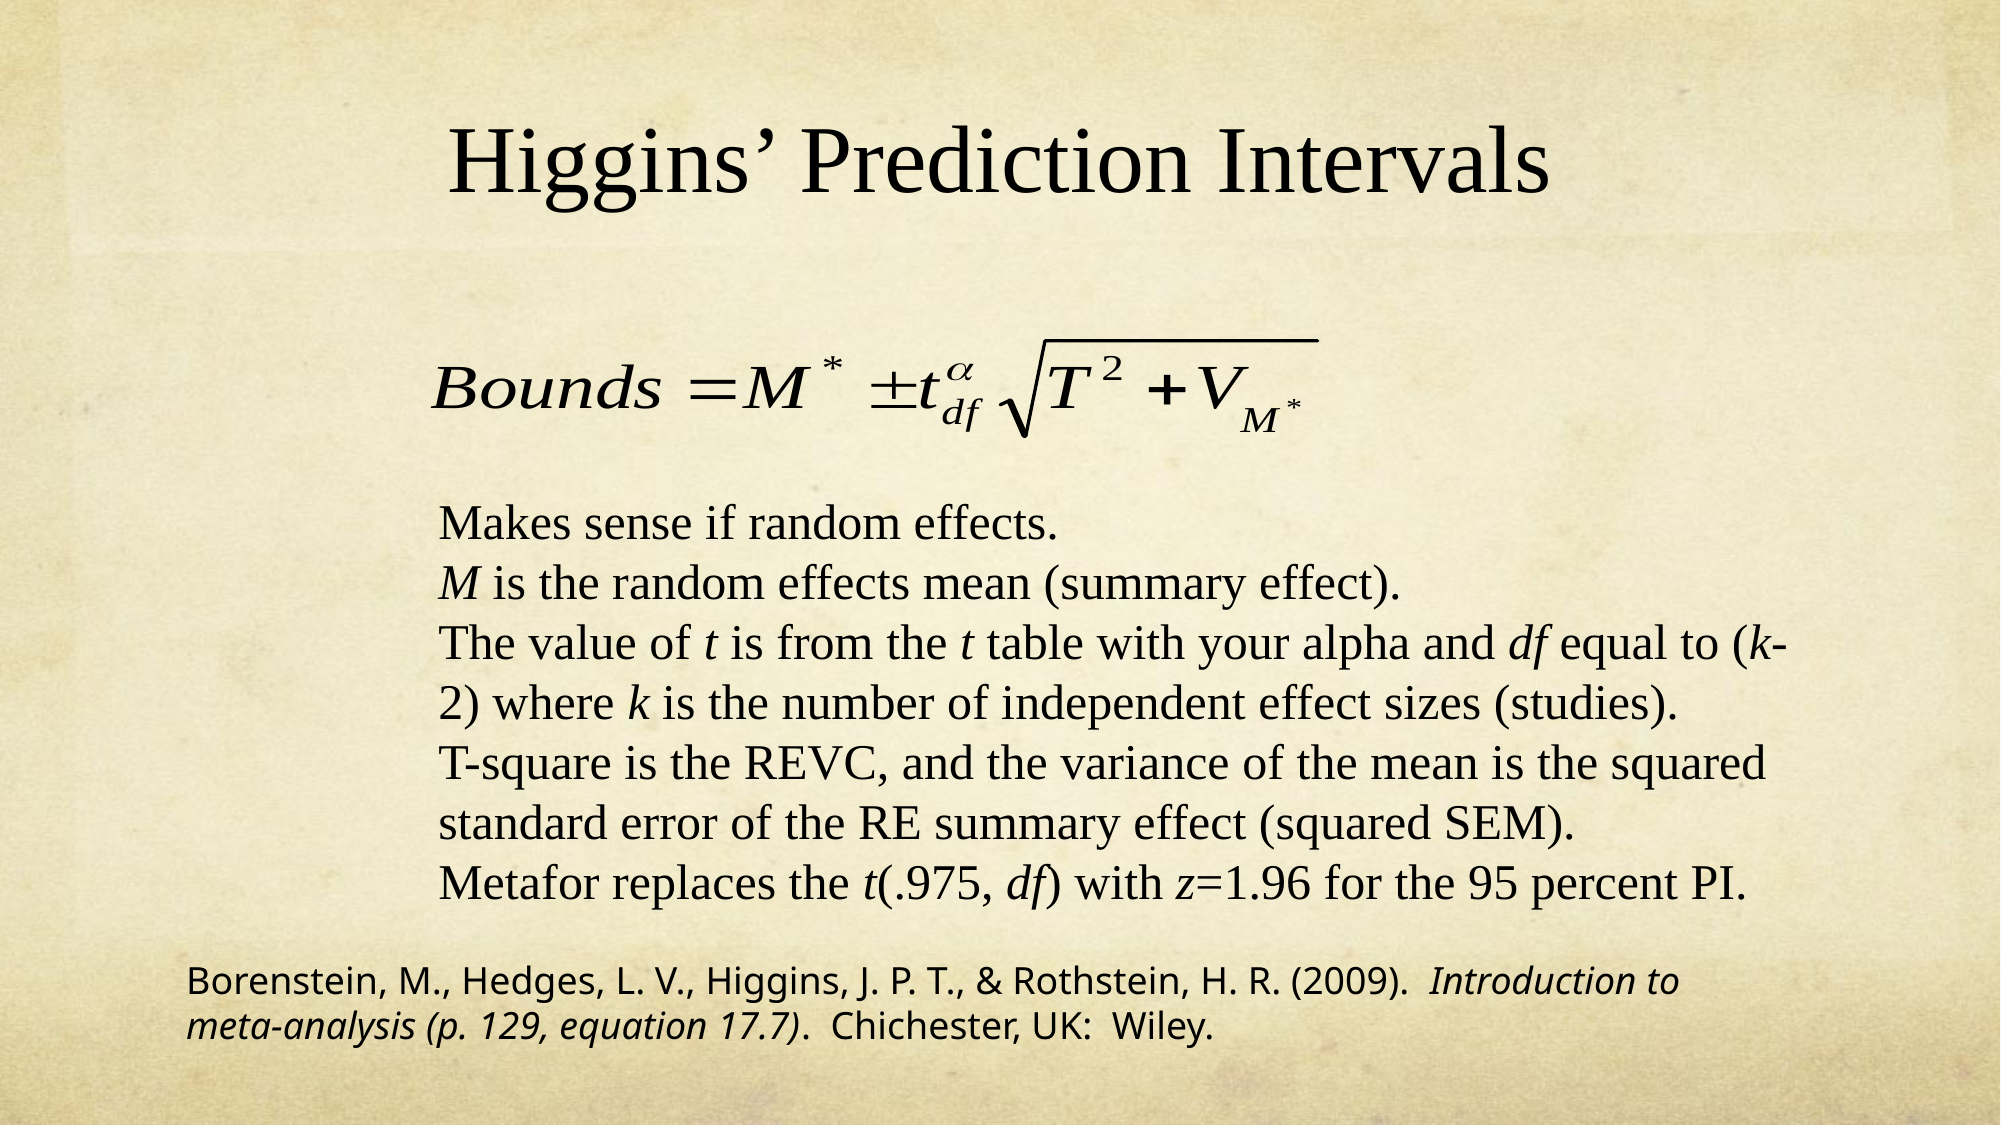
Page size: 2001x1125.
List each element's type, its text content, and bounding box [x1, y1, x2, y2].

text_box Makes sense if random effects. M is the random effects mean (summary effect). The value of t is from the t table with your alpha and df equal to (k-2) where k is the number of independent effect sizes (studies). T-square is the REVC, and the variance of the mean is the squared standard error of the RE summary effect (squared SEM). Metafor replaces the t(.975, df) with z=1.96 for the 95 percent PI. [423, 481, 1841, 917]
picture [0, 0, 2001, 1125]
title Higgins’ Prediction Intervals [200, 82, 1800, 225]
text_box Borenstein, M., Hedges, L. V., Higgins, J. P. T., & Rothstein, H. R. (2009). Introduction to meta-analysis (p. 129, equation 17.7). Chichester, UK: Wiley. [171, 949, 1778, 1100]
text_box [416, 324, 1333, 451]
